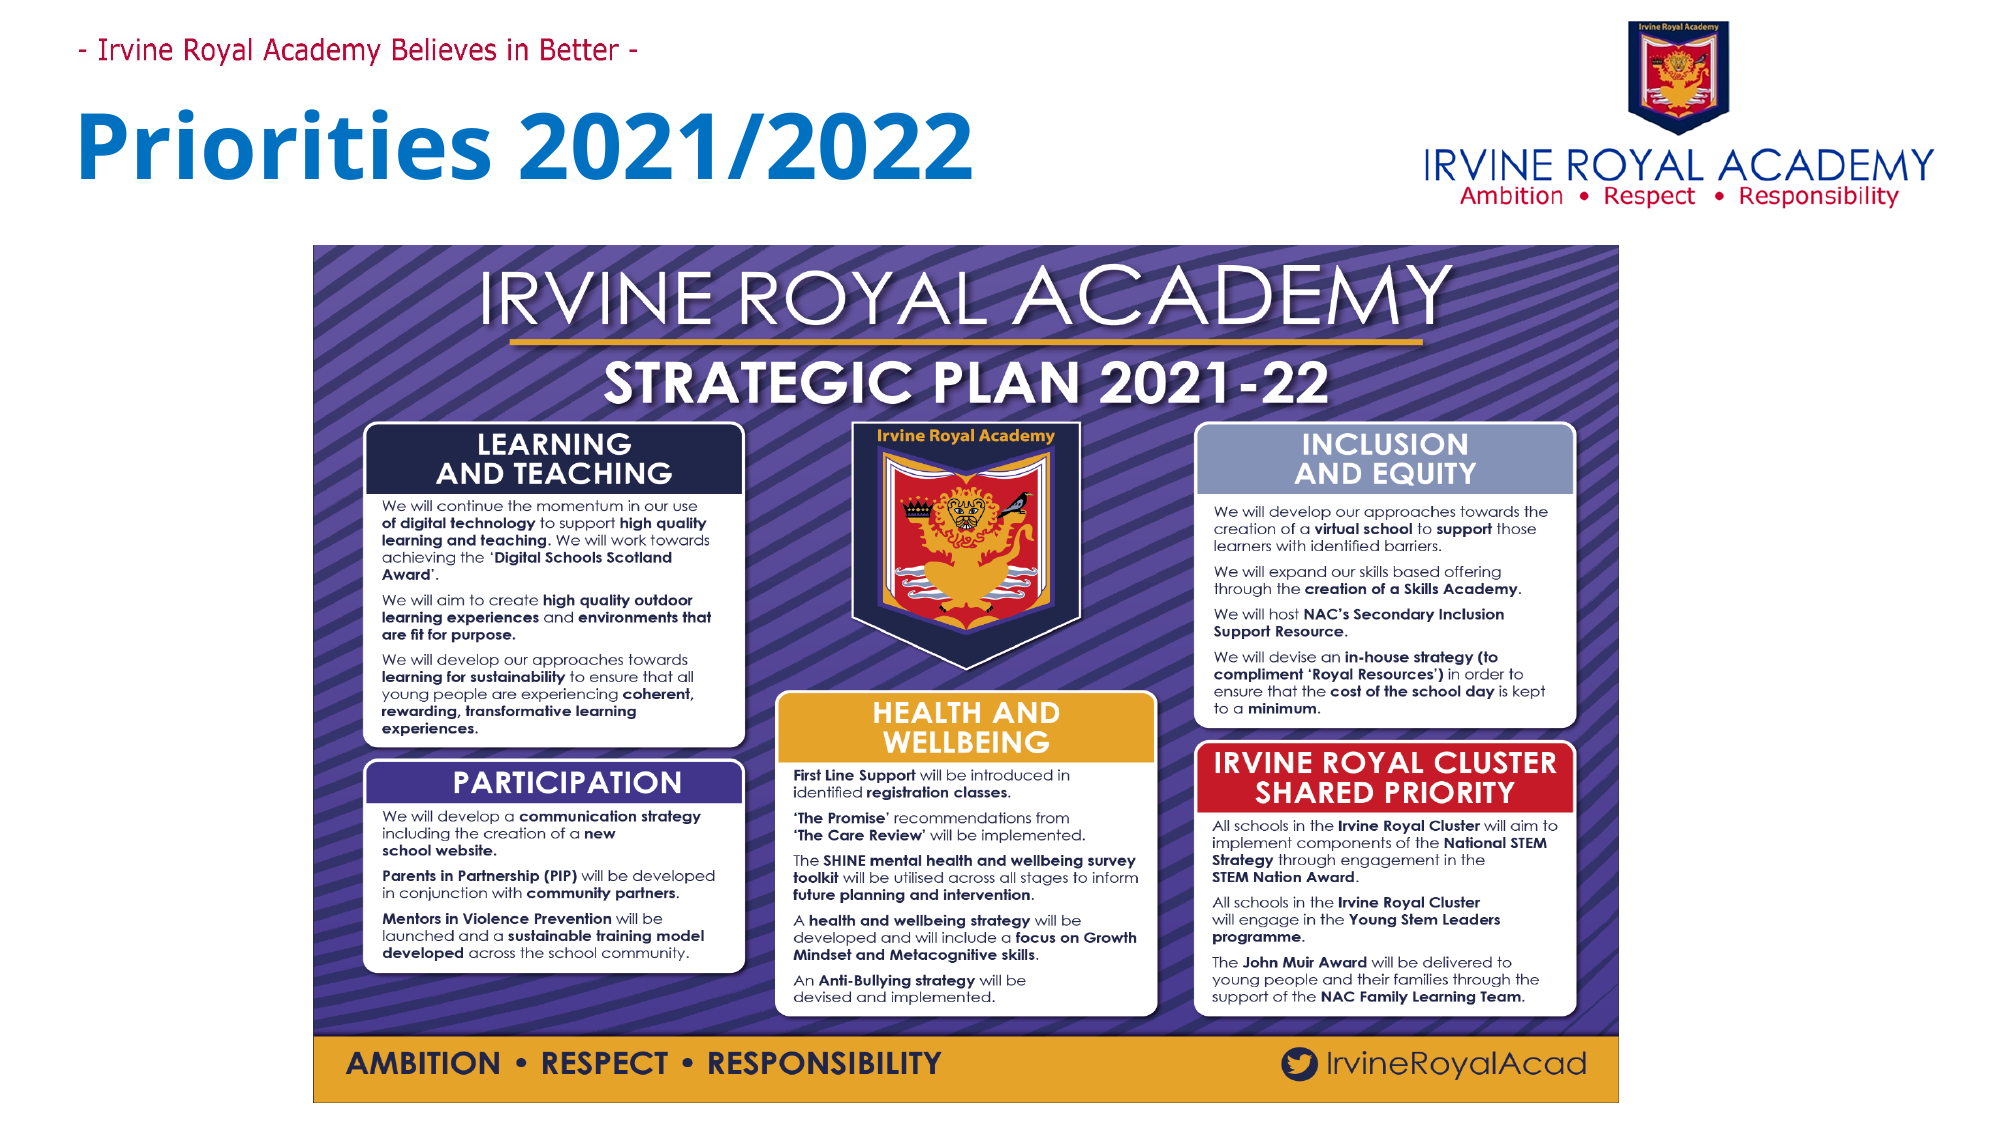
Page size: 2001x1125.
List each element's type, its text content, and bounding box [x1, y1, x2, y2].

picture [74, 22, 637, 73]
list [313, 245, 1619, 1103]
title Priorities 2021/2022 [58, 85, 1394, 214]
picture [1394, 5, 1960, 214]
